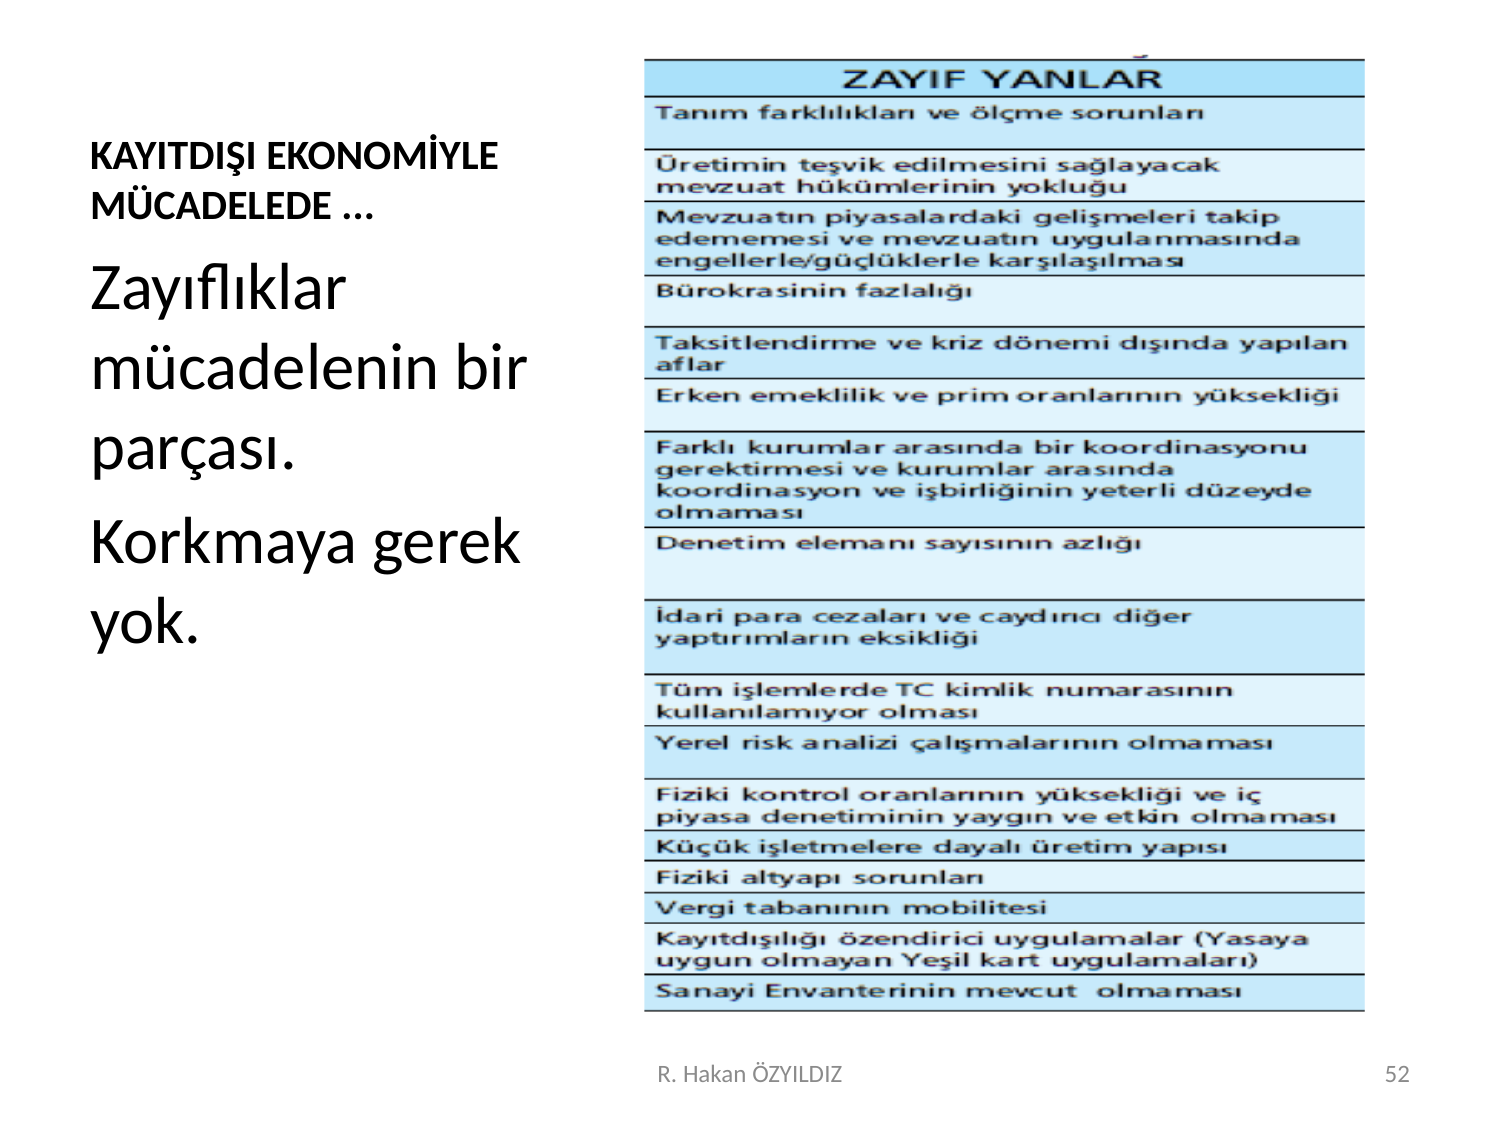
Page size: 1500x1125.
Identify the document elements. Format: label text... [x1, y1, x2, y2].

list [525, 172, 1483, 894]
picture [645, 56, 1364, 172]
footer R. Hakan ÖZYILDIZ [512, 1042, 988, 1103]
list Zayıflıklar mücadelenin bir parçası. Korkmaya gerek yok. [75, 235, 569, 1005]
slide_number 52 [1074, 1042, 1425, 1103]
picture [645, 894, 1364, 1012]
title KAYITDIŞI EKONOMİYLE MÜCADELEDE ... [75, 44, 569, 235]
